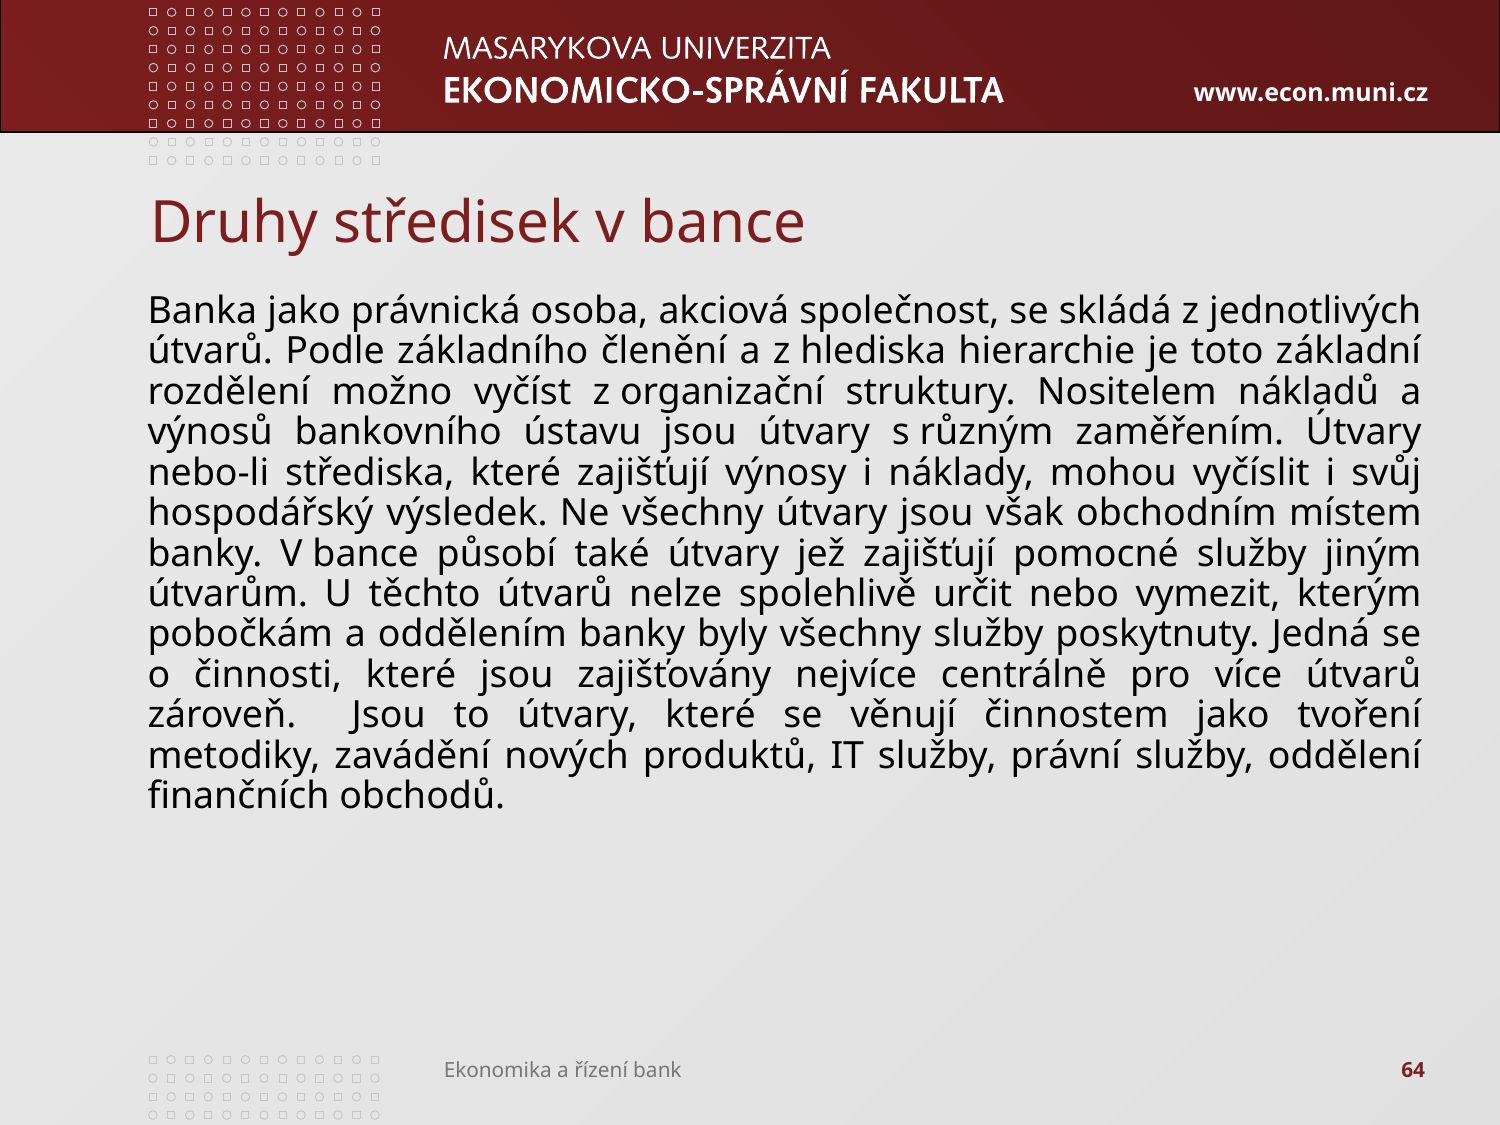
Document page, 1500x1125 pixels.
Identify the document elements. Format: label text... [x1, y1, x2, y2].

title Druhy středisek v bance [150, 184, 1425, 268]
slide_number 64 [1293, 1055, 1426, 1101]
list Banka jako právnická osoba, akciová společnost, se skládá z jednotlivých útvarů. Podle základního členění a z hlediska hierarchie je toto základní rozdělení možno vyčíst z organizační struktury. Nositelem nákladů a výnosů bankovního ústavu jsou útvary s různým zaměřením. Útvary nebo-li střediska, které zajišťují výnosy i náklady, mohou vyčíslit i svůj hospodářský výsledek. Ne všechny útvary jsou však obchodním místem banky. V bance působí také útvary jež zajišťují pomocné služby jiným útvarům. U těchto útvarů nelze spolehlivě určit nebo vymezit, kterým pobočkám a oddělením banky byly všechny služby poskytnuty. Jedná se o činnosti, které jsou zajišťovány nejvíce centrálně pro více útvarů zároveň. Jsou to útvary, které se věnují činnostem jako tvoření metodiky, zavádění nových produktů, IT služby, právní služby, oddělení finančních obchodů. [147, 290, 1423, 1006]
footer Ekonomika a řízení bank [443, 1056, 1188, 1101]
